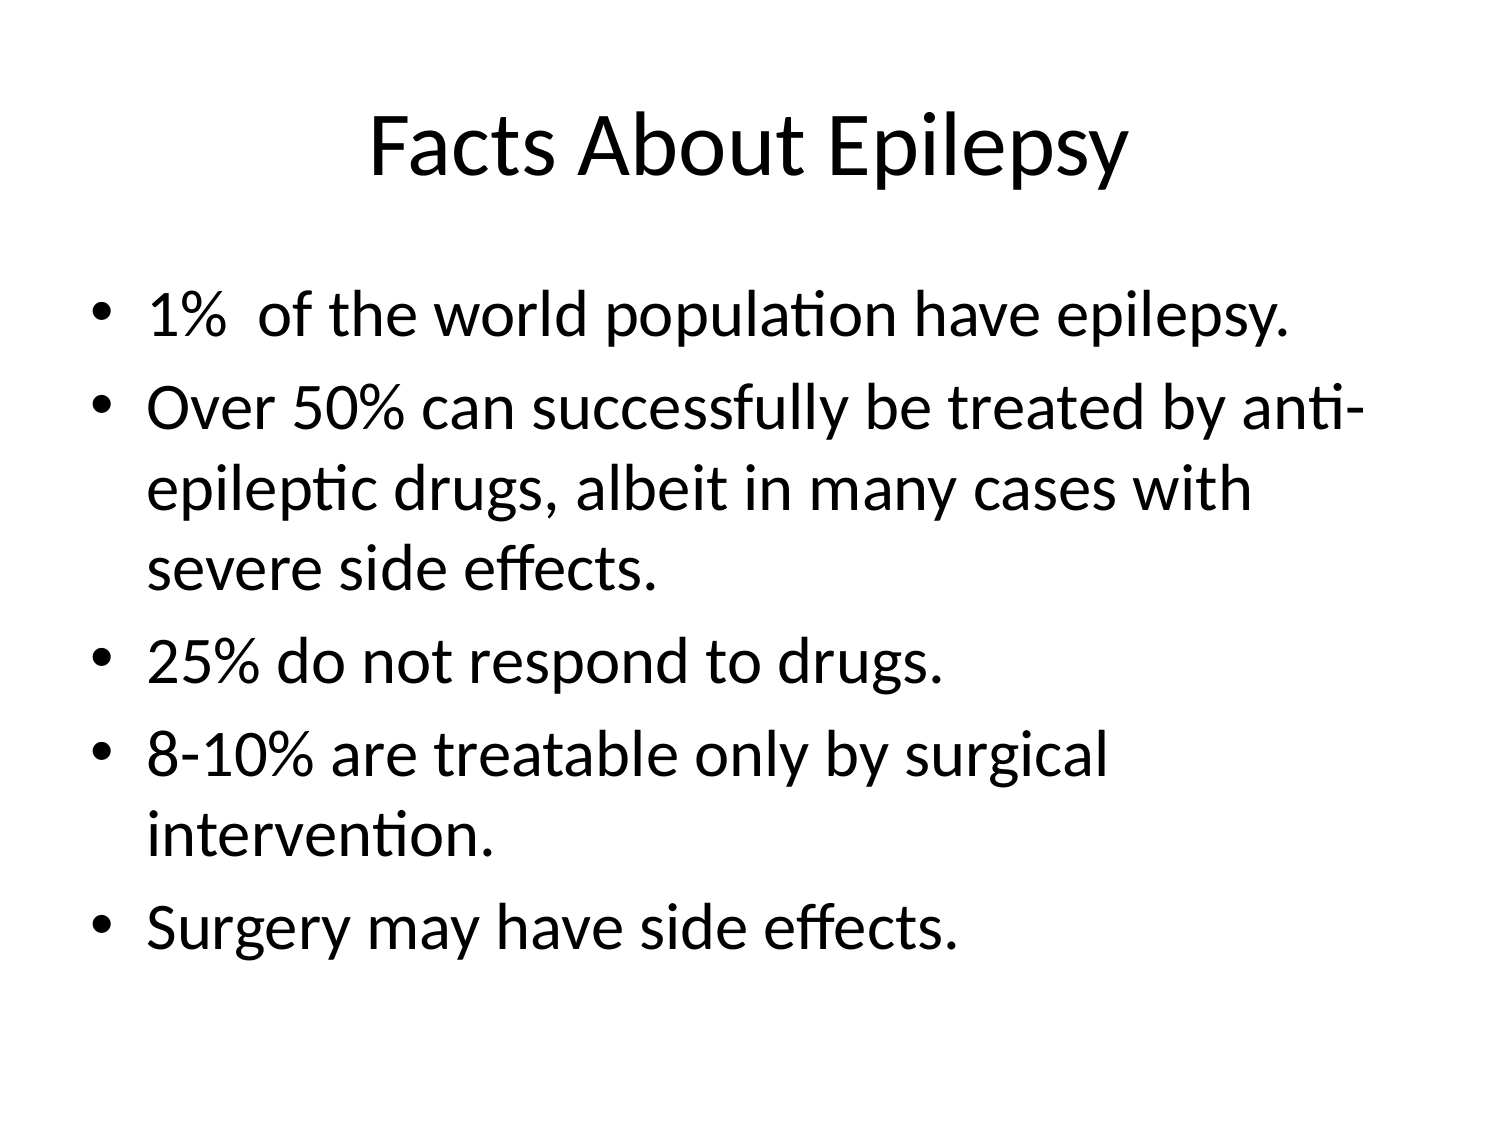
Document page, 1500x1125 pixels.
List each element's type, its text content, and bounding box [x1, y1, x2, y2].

title Facts About Epilepsy [75, 45, 1425, 233]
list 1% of the world population have epilepsy. Over 50% can successfully be treated by anti-epileptic drugs, albeit in many cases with severe side effects. 25% do not respond to drugs. 8-10% are treatable only by surgical intervention. Surgery may have side effects. [75, 262, 1425, 1005]
